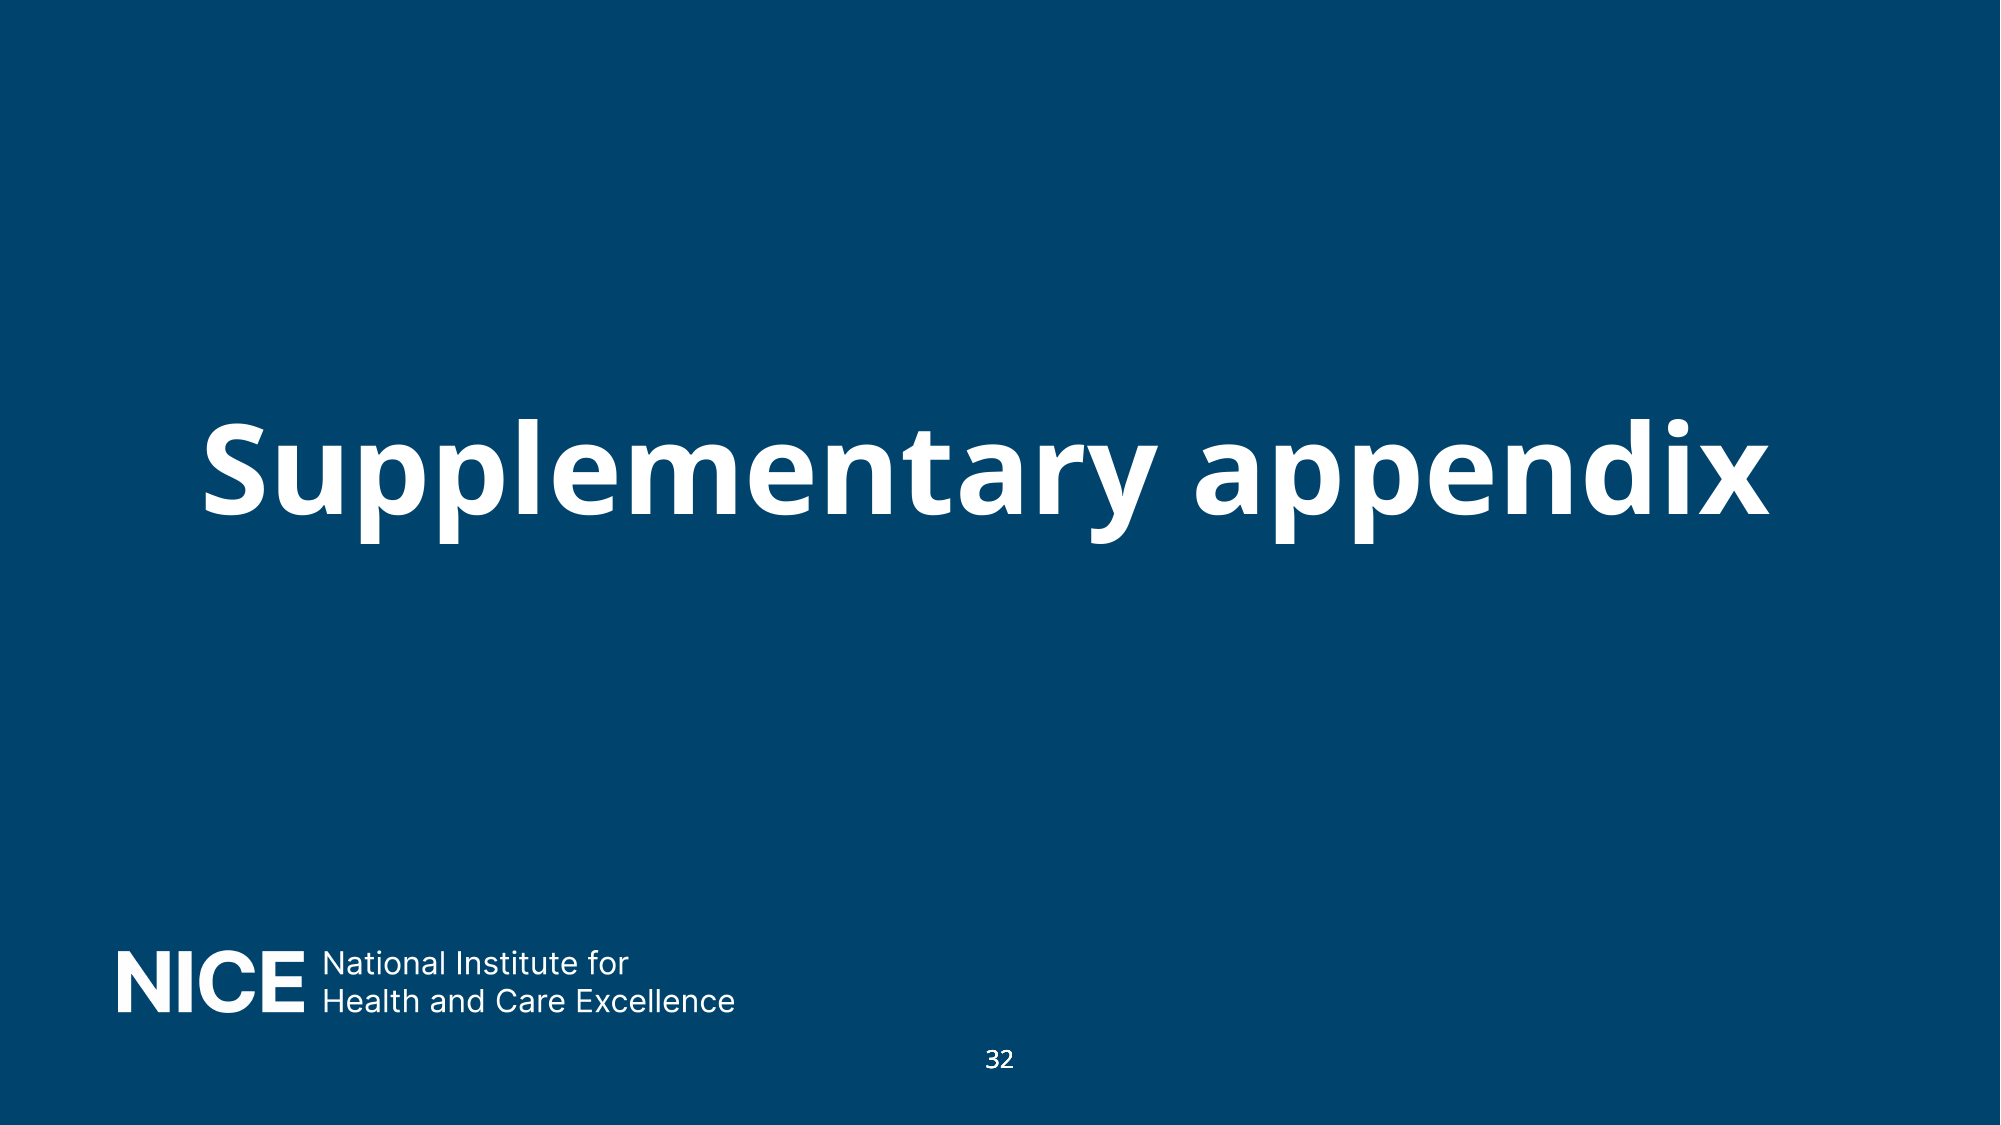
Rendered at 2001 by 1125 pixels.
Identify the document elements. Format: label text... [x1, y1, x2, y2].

picture [118, 950, 734, 1013]
title Supplementary appendix [147, 399, 1793, 530]
